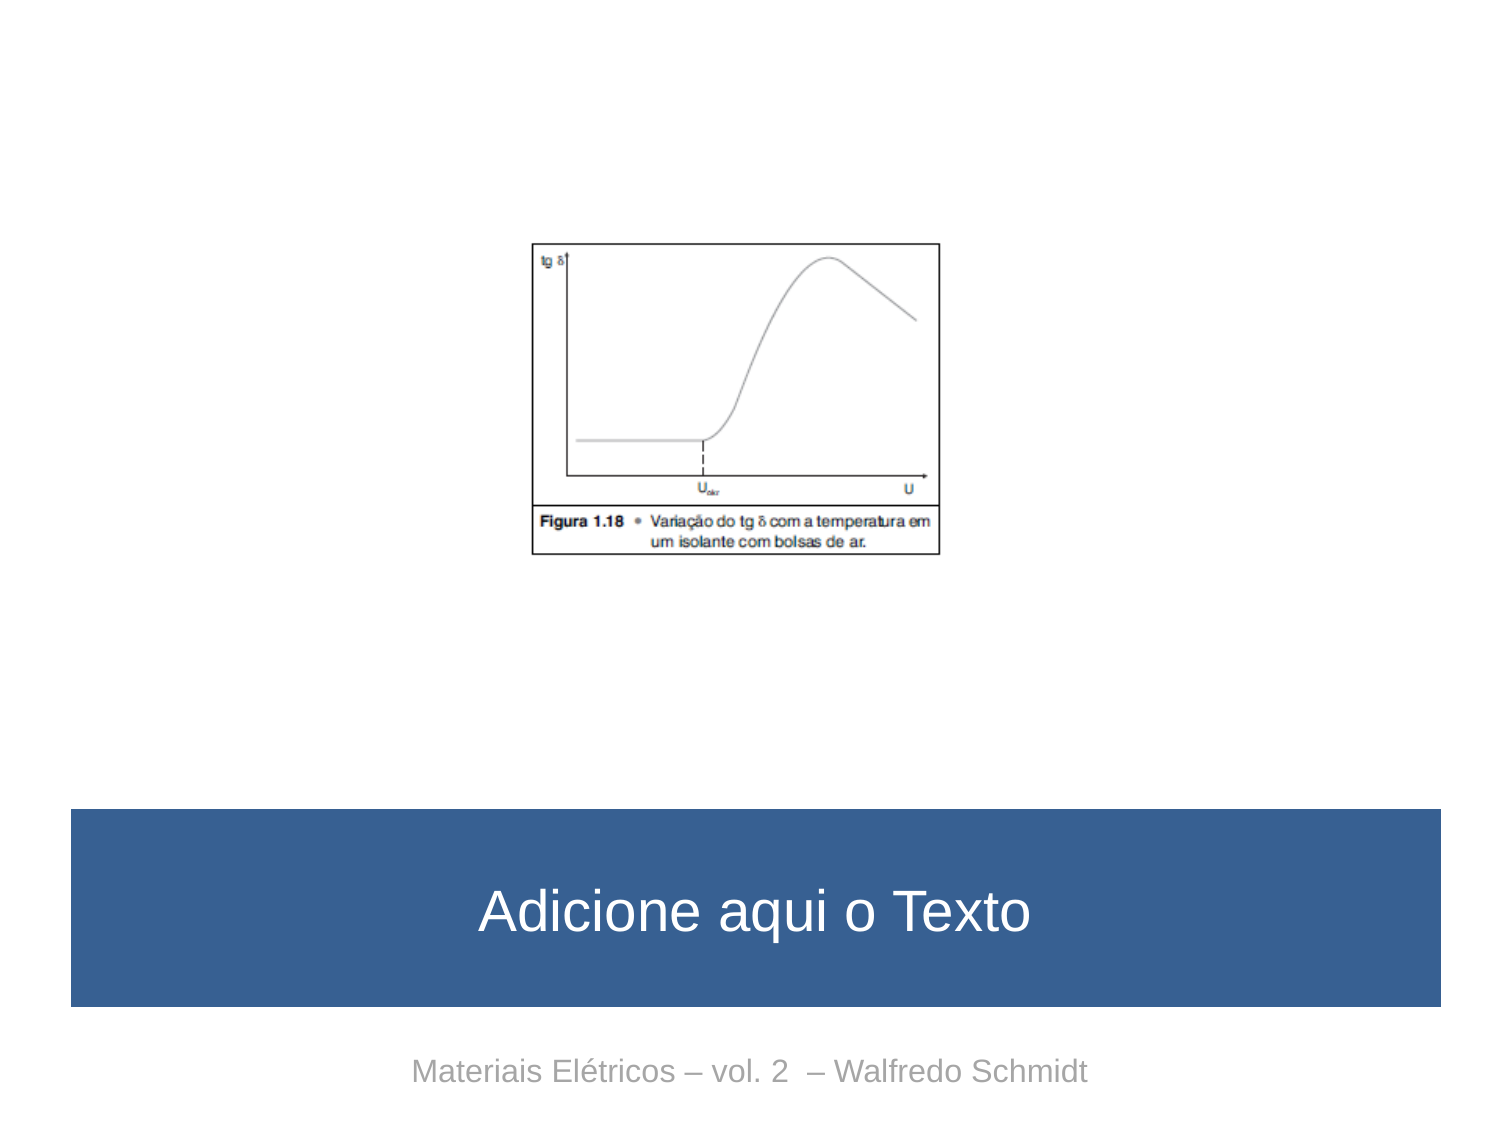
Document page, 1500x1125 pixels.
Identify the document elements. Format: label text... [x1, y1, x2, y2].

text_box Adicione aqui o Texto [70, 808, 1442, 1008]
picture [518, 230, 957, 563]
footer Materiais Elétricos – vol. 2 – Walfredo Schmidt [0, 1042, 1500, 1103]
